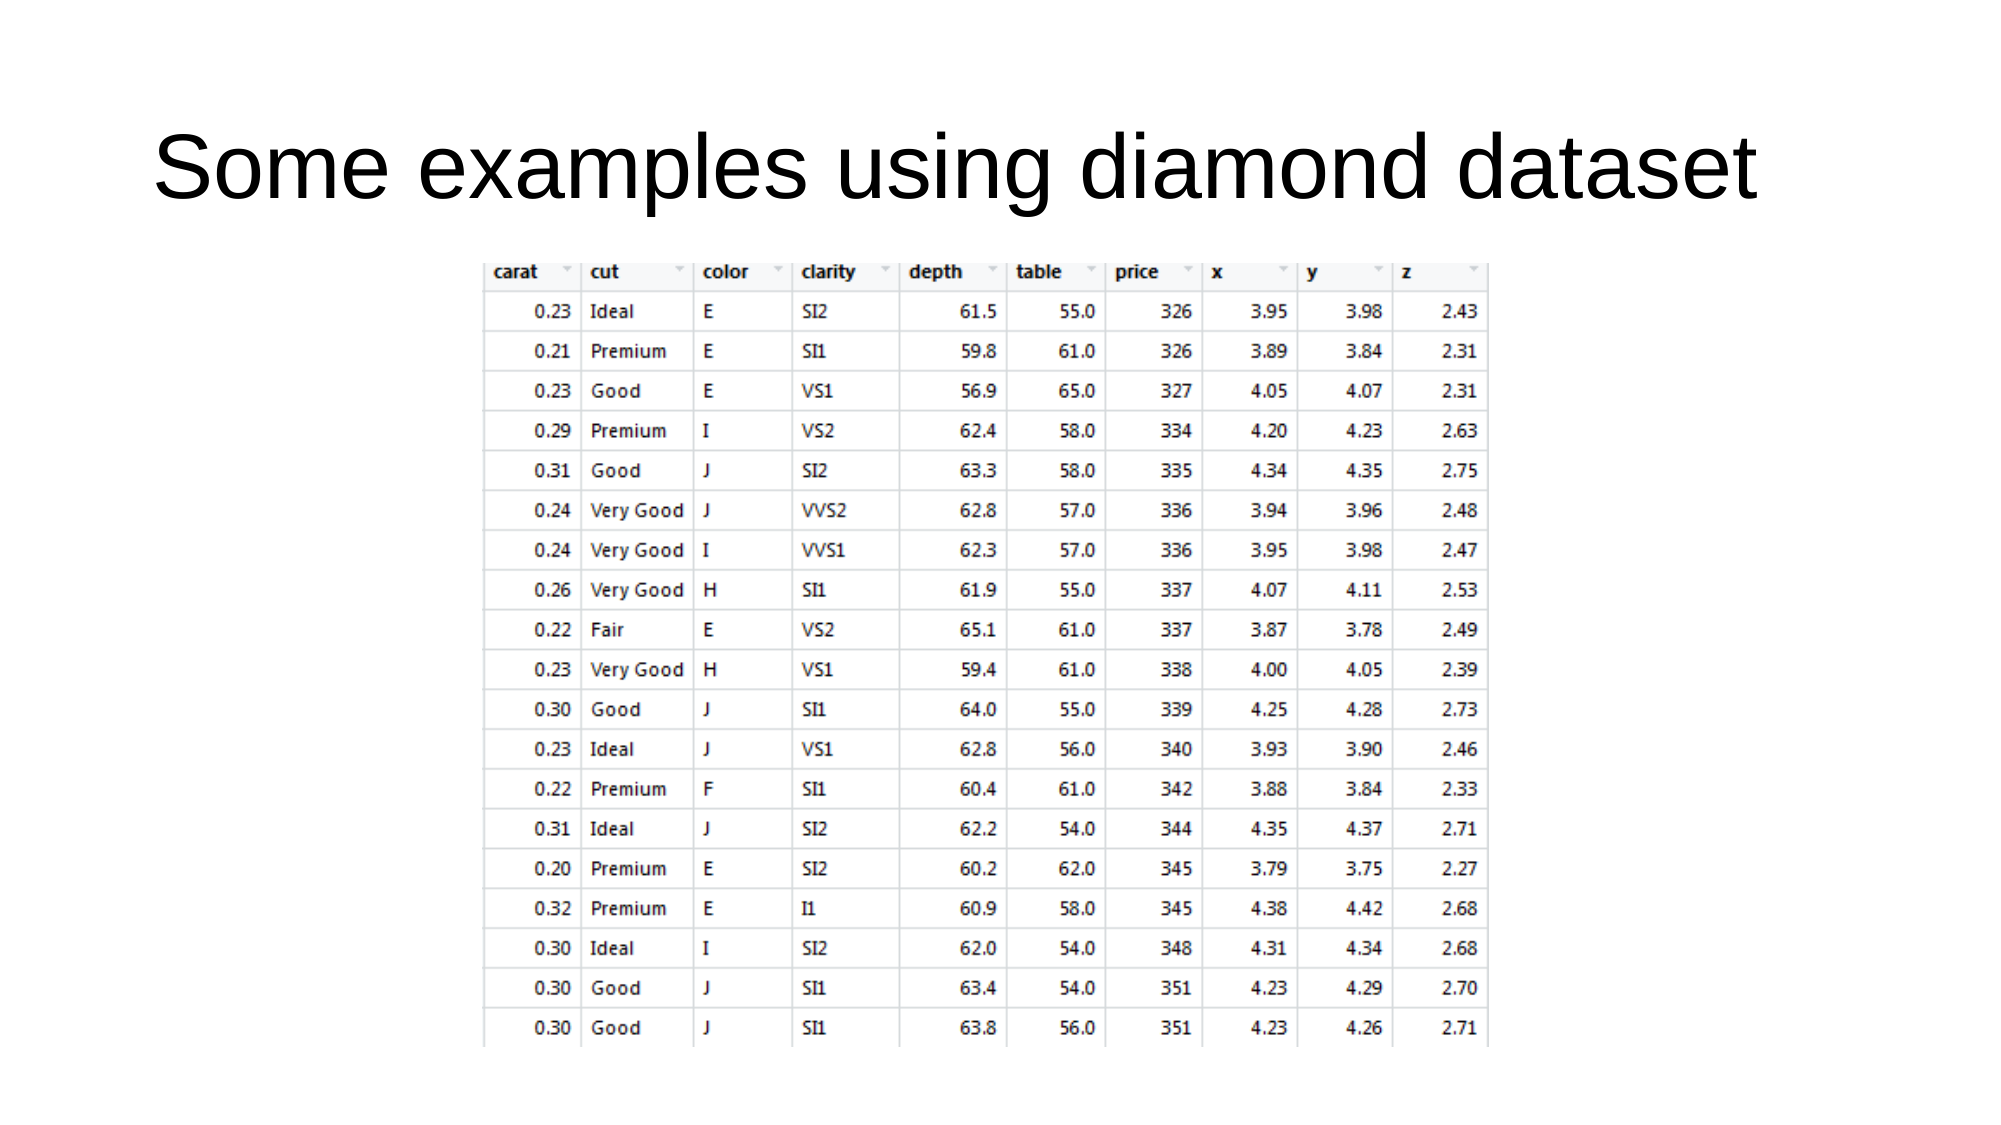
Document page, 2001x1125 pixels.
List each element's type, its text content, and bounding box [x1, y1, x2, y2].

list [482, 263, 1489, 1047]
title Some examples using diamond dataset [137, 59, 1863, 278]
